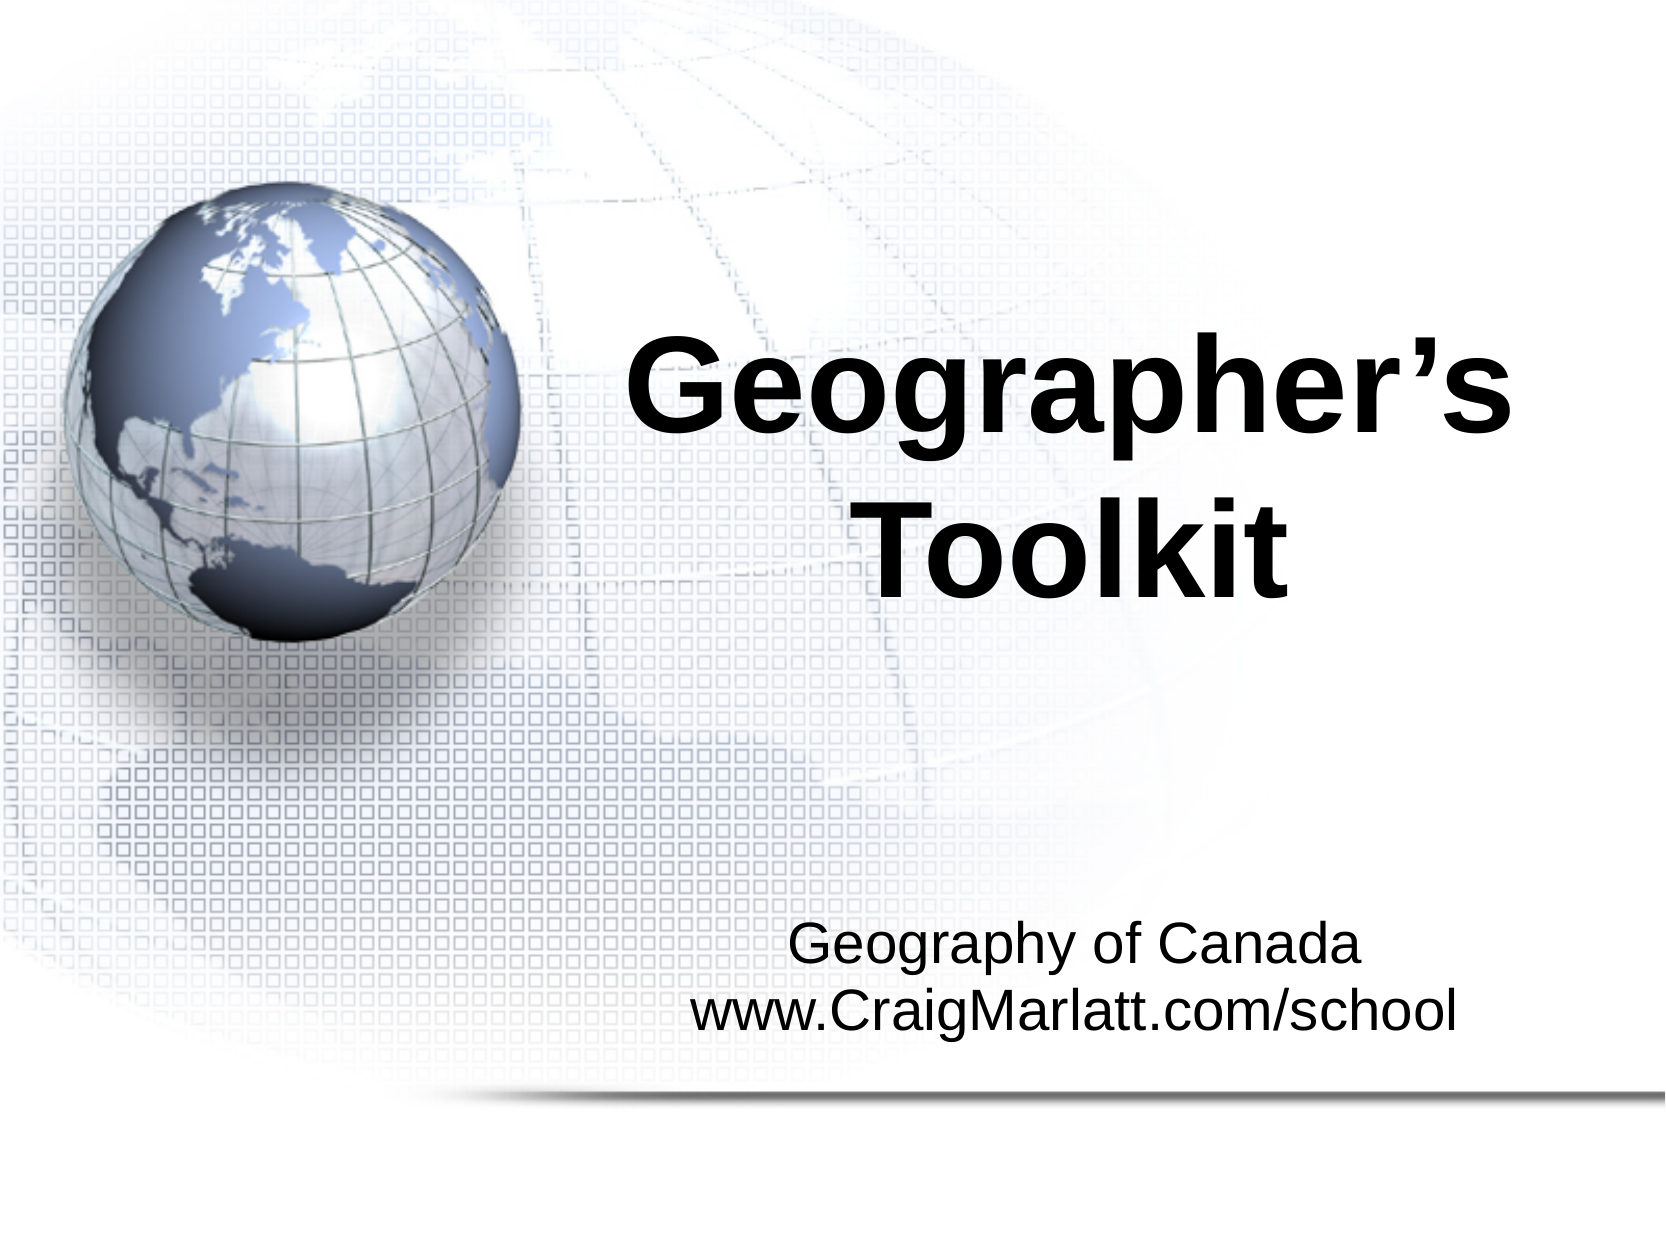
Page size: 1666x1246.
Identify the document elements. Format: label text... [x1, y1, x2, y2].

picture [0, 0, 1666, 1246]
title Geographer’s Toolkit [544, 309, 1596, 611]
subtitle Geography of Canada www.CraigMarlatt.com/school [512, 909, 1638, 1061]
